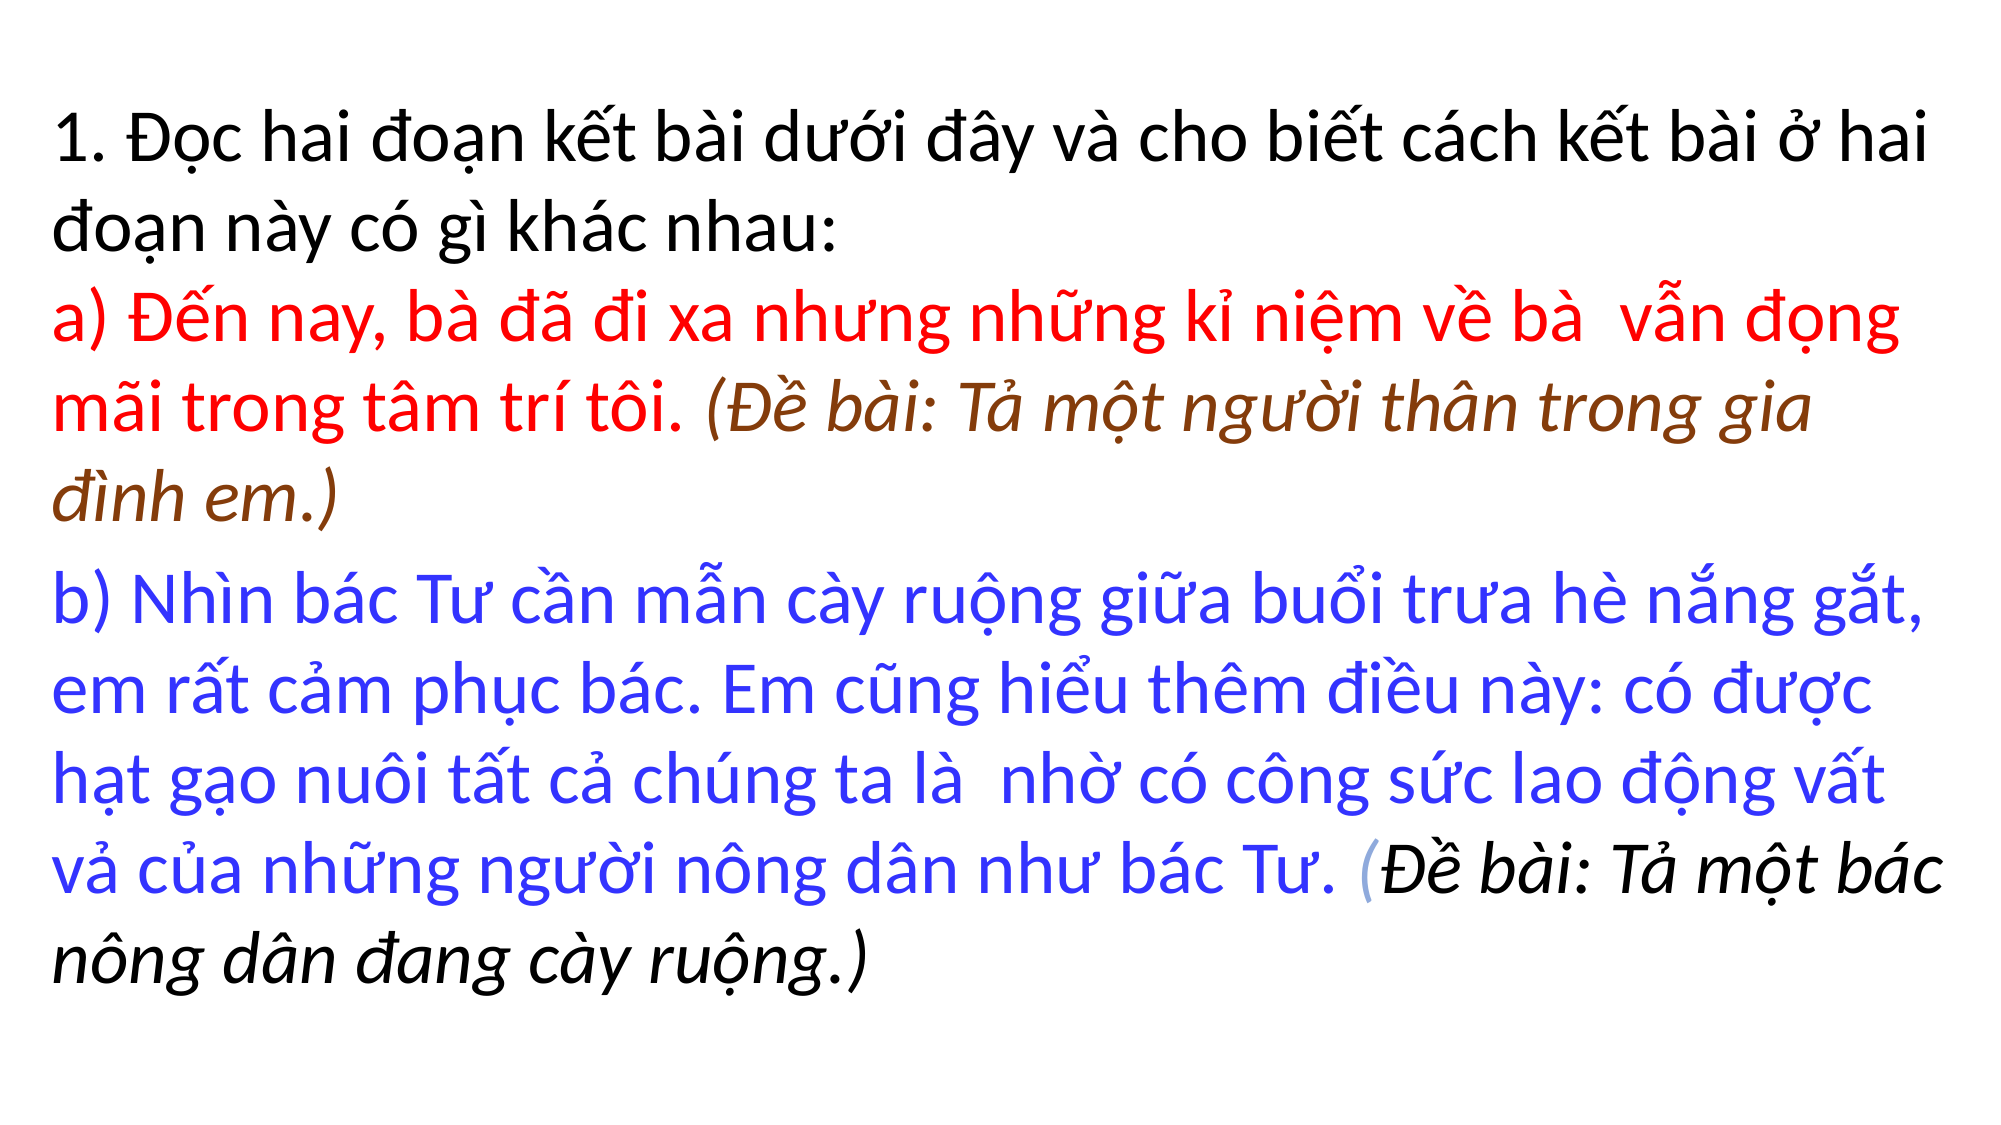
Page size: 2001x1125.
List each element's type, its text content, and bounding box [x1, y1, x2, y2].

text_box 1. Đọc hai đoạn kết bài dưới đây và cho biết cách kết bài ở hai đoạn này có gì khác nhau: a) Đến nay, bà đã đi xa nhưng những kỉ niệm về bà vẫn đọng mãi trong tâm trí tôi. (Đề bài: Tả một người thân trong gia đình em.) b) Nhìn bác Tư cần mẫn cày ruộng giữa buổi trưa hè nắng gắt, em rất cảm phục bác. Em cũng hiểu thêm điều này: có được hạt gạo nuôi tất cả chúng ta là nhờ có công sức lao động vất vả của những người nông dân như bác Tư. (Đề bài: Tả một bác nông dân đang cày ruộng.) [36, 78, 1967, 1006]
